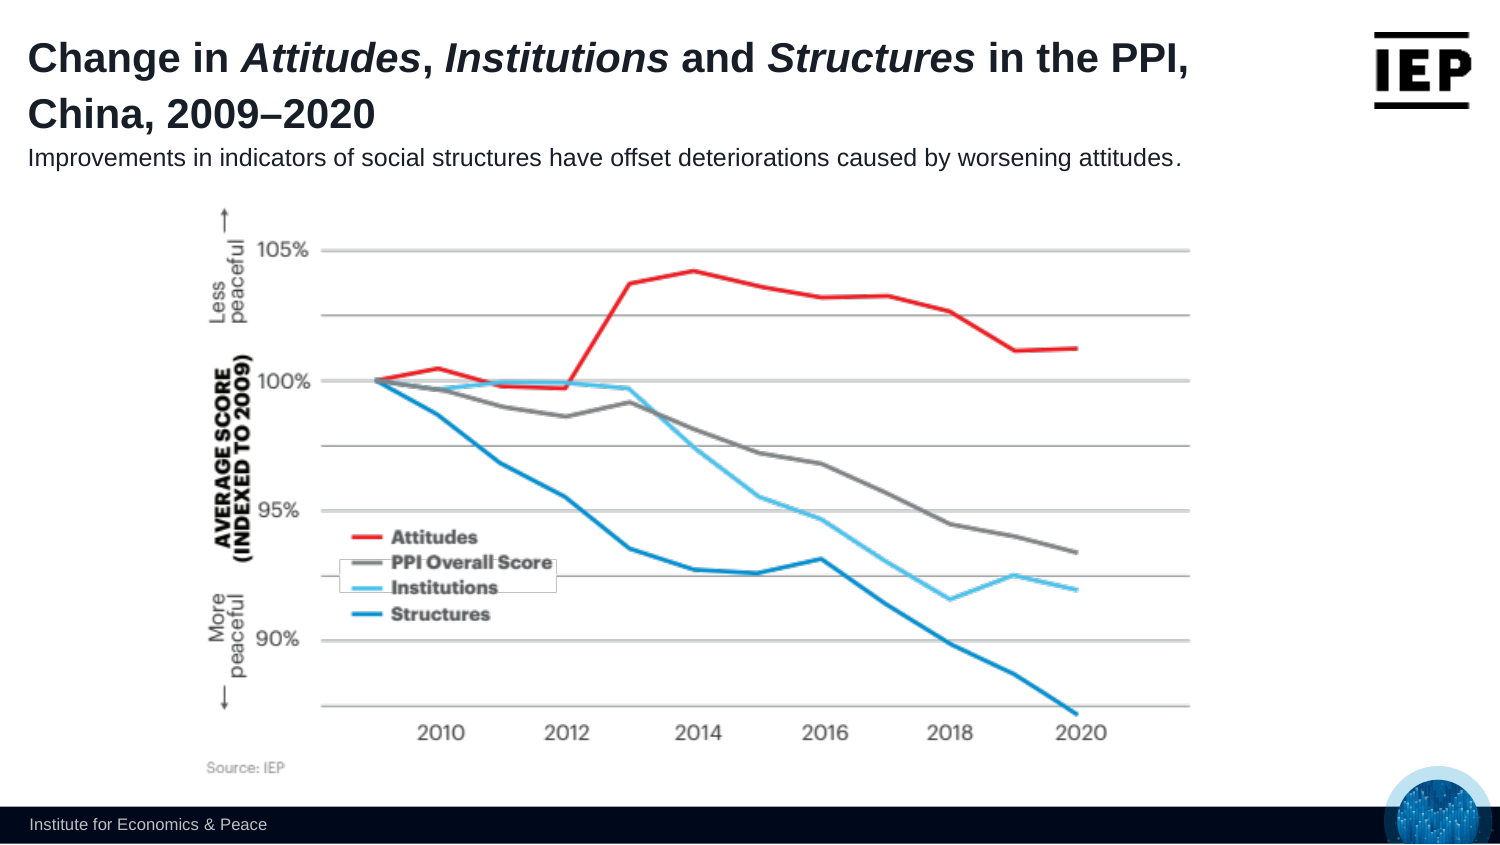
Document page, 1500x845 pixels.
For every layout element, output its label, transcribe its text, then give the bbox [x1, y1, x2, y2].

text_box Change in Attitudes, Institutions and Structures in the PPI, China, 2009–2020 [27, 25, 1225, 125]
picture [177, 177, 1217, 800]
text_box Improvements in indicators of social structures have offset deteriorations caused by worsening attitudes. [27, 141, 1416, 172]
picture [1373, 32, 1473, 109]
picture [1377, 760, 1500, 844]
